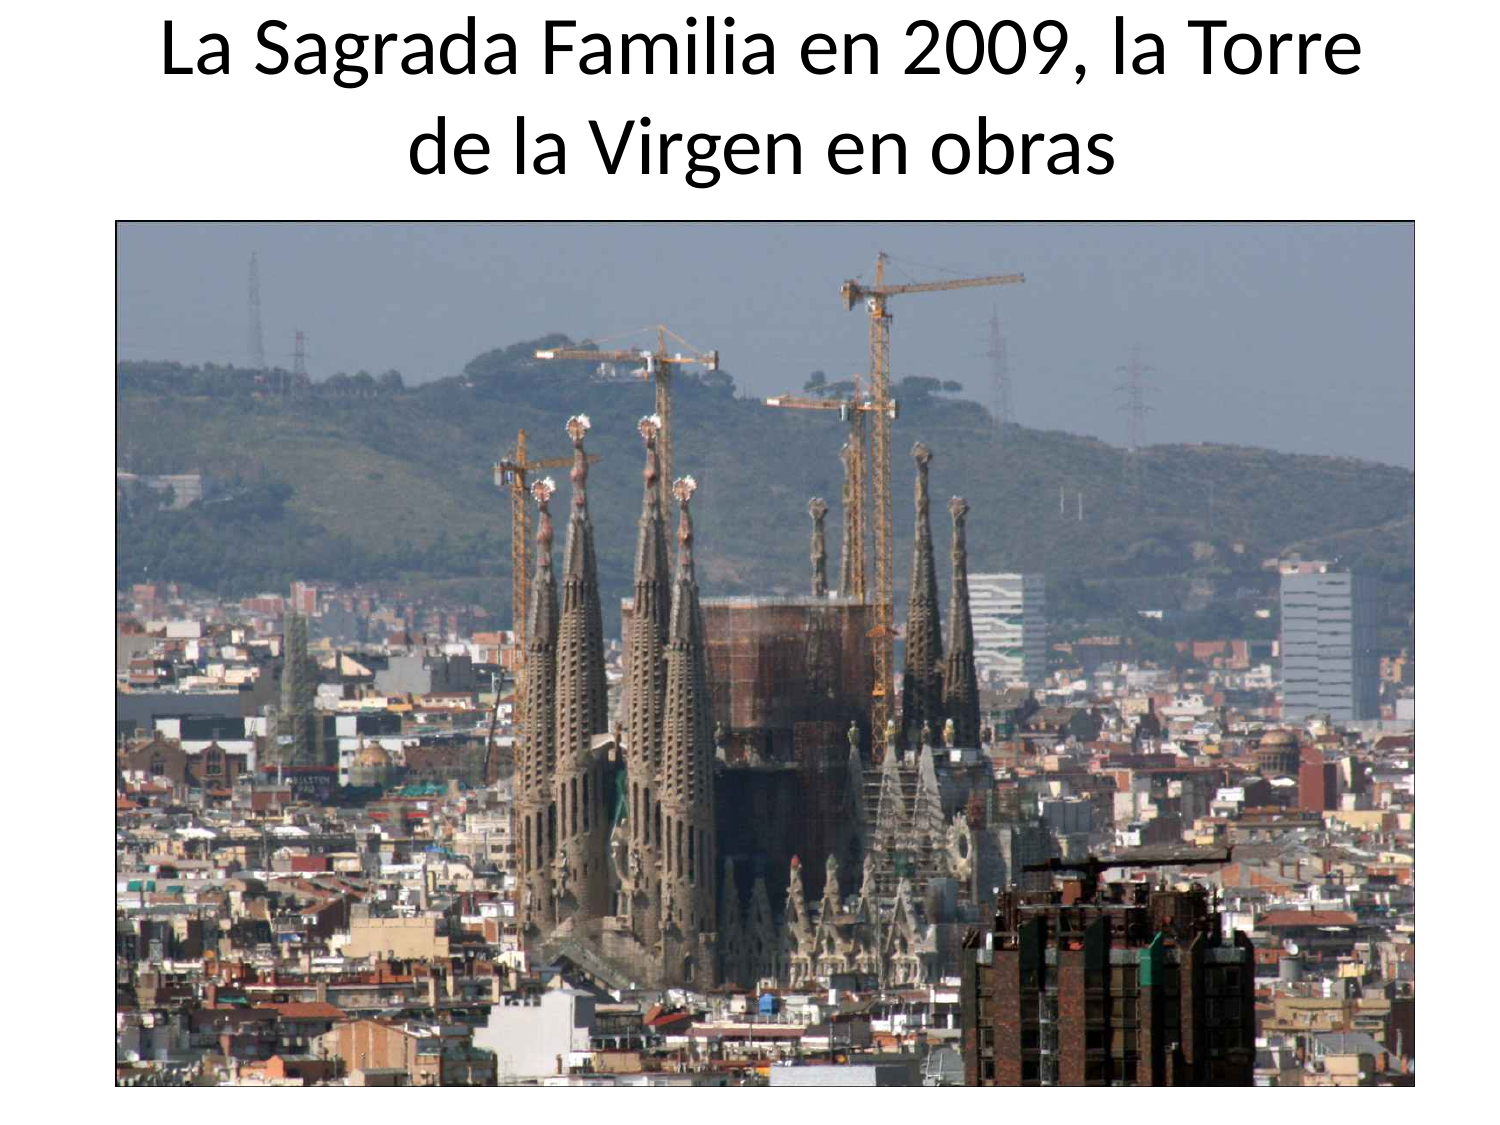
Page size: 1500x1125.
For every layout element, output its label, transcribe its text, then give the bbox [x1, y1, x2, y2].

picture [114, 220, 1415, 1087]
text_box La Sagrada Familia en 2009, la Torre de la Virgen en obras [100, 45, 1425, 137]
